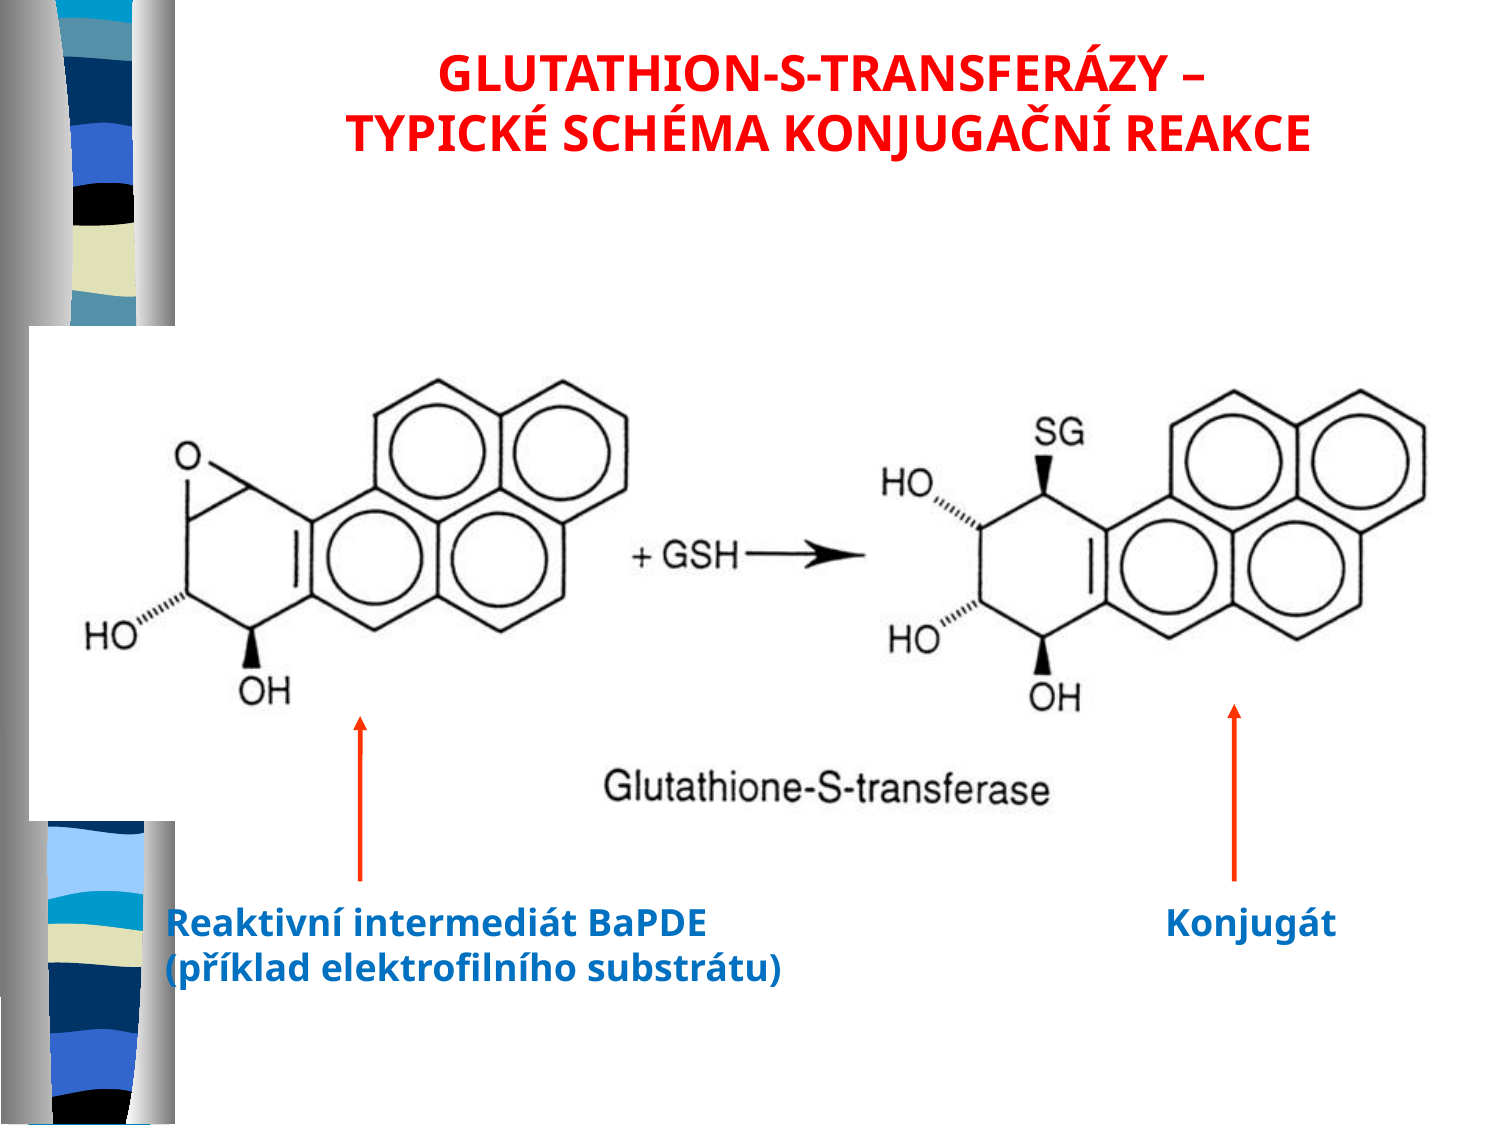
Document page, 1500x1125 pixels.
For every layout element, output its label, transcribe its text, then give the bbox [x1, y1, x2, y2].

text_box GLUTATHION-S-TRANSFERÁZY – TYPICKÉ SCHÉMA KONJUGAČNÍ REAKCE [226, 33, 1432, 169]
text_box Konjugát [1150, 891, 1352, 951]
text_box Reaktivní intermediát BaPDE (příklad elektrofilního substrátu) [150, 891, 798, 997]
picture [29, 325, 1471, 822]
